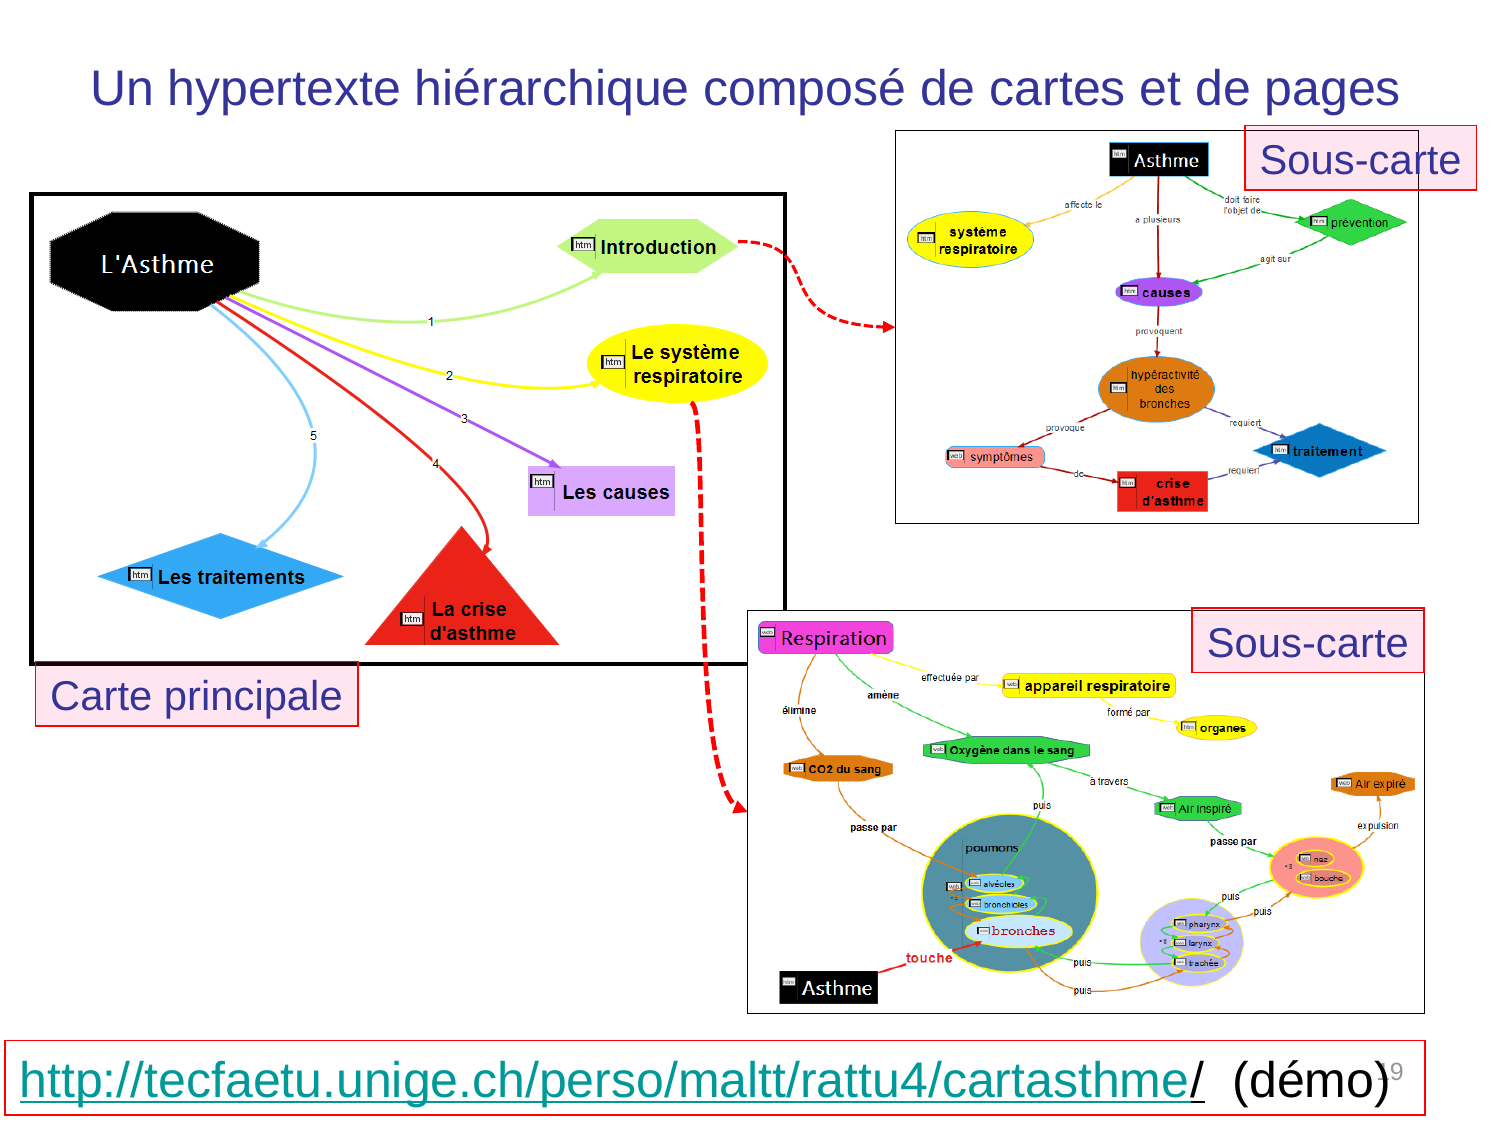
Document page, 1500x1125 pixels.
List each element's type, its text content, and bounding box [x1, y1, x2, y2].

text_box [737, 241, 896, 328]
text_box http://tecfaetu.unige.ch/perso/maltt/rattu4/cartasthme/ (démo) [4, 1040, 1425, 1116]
title Un hypertexte hiérarchique composé de cartes et de pages [74, 44, 1426, 126]
text_box Carte principale [35, 670, 358, 727]
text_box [514, 578, 925, 636]
picture [747, 610, 1426, 1014]
picture [895, 130, 1420, 525]
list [33, 195, 784, 662]
text_box Sous-carte [1244, 125, 1477, 191]
